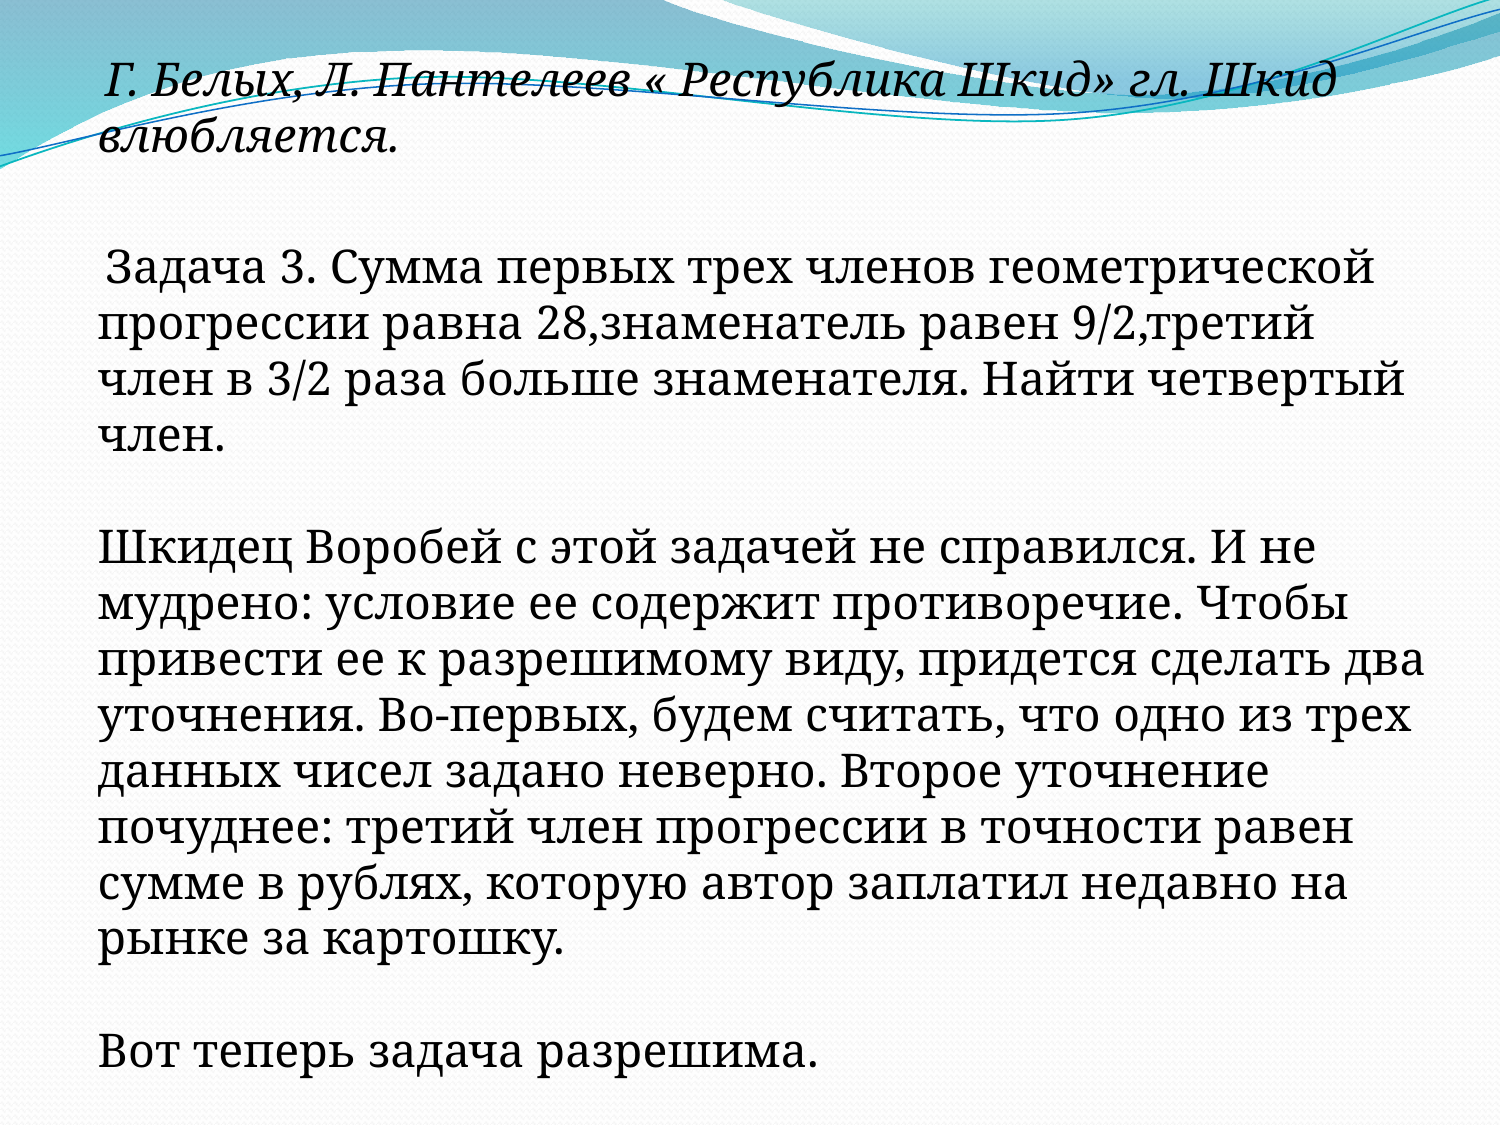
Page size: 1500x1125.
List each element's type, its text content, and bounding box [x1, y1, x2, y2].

list Г. Белых, Л. Пантелеев « Республика Шкид» гл. Шкид влюбляется. Задача 3. Сумма первых трех членов геометрической прогрессии равна 28,знаменатель равен 9/2,третий член в 3/2 раза больше знаменателя. Найти четвертый член. Шкидец Воробей с этой задачей не справился. И не мудрено: условие ее содержит противоречие. Чтобы привести ее к разрешимому виду, придется сделать два уточнения. Во-первых, будем считать, что одно из трех данных чисел задано неверно. Второе уточнение почуднее: третий член прогрессии в точности равен сумме в рублях, которую автор заплатил недавно на рынке за картошку. Вот теперь задача разрешима. [41, 42, 1459, 1094]
